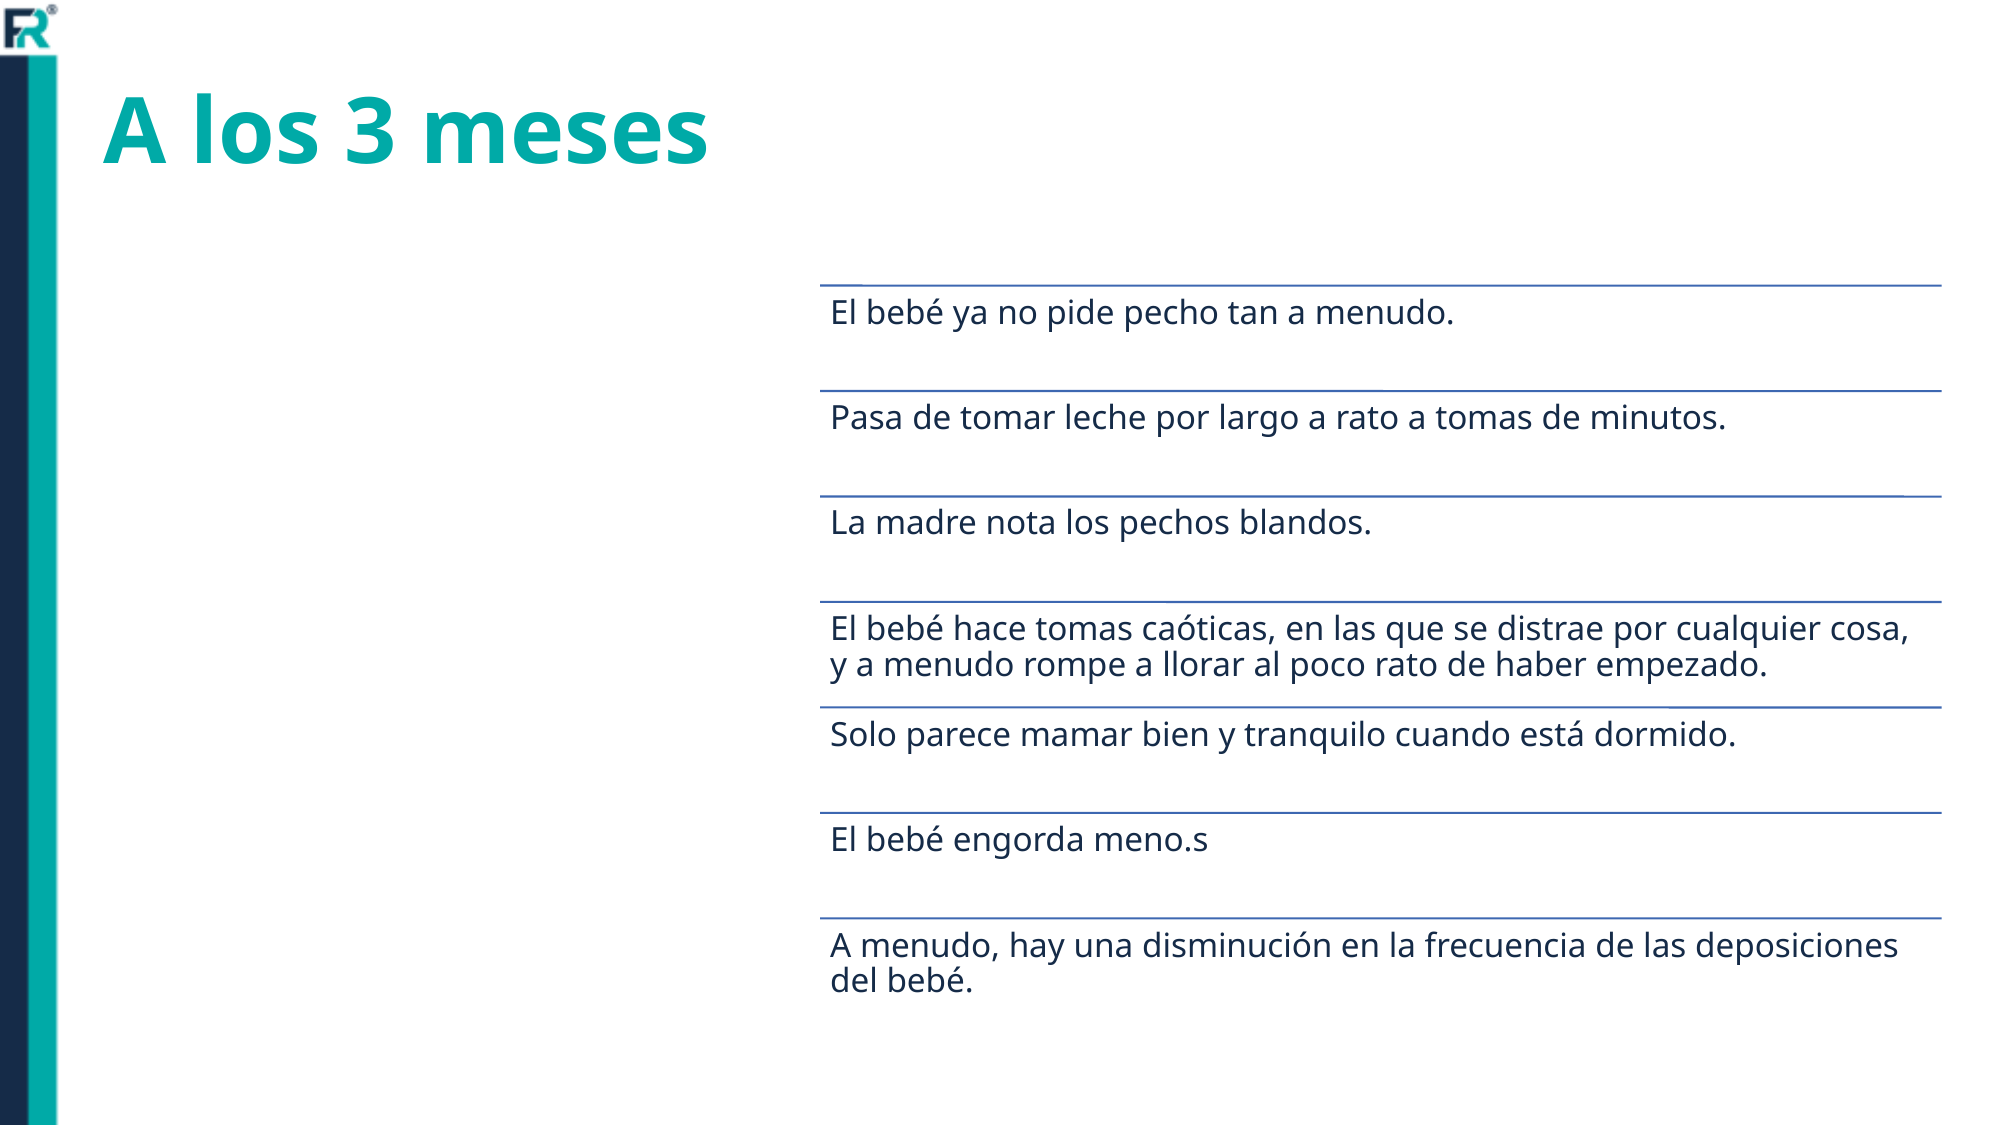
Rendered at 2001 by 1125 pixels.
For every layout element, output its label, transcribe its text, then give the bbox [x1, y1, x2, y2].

picture [0, 0, 2001, 1125]
title A los 3 meses [88, 25, 1814, 243]
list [820, 285, 1942, 1024]
